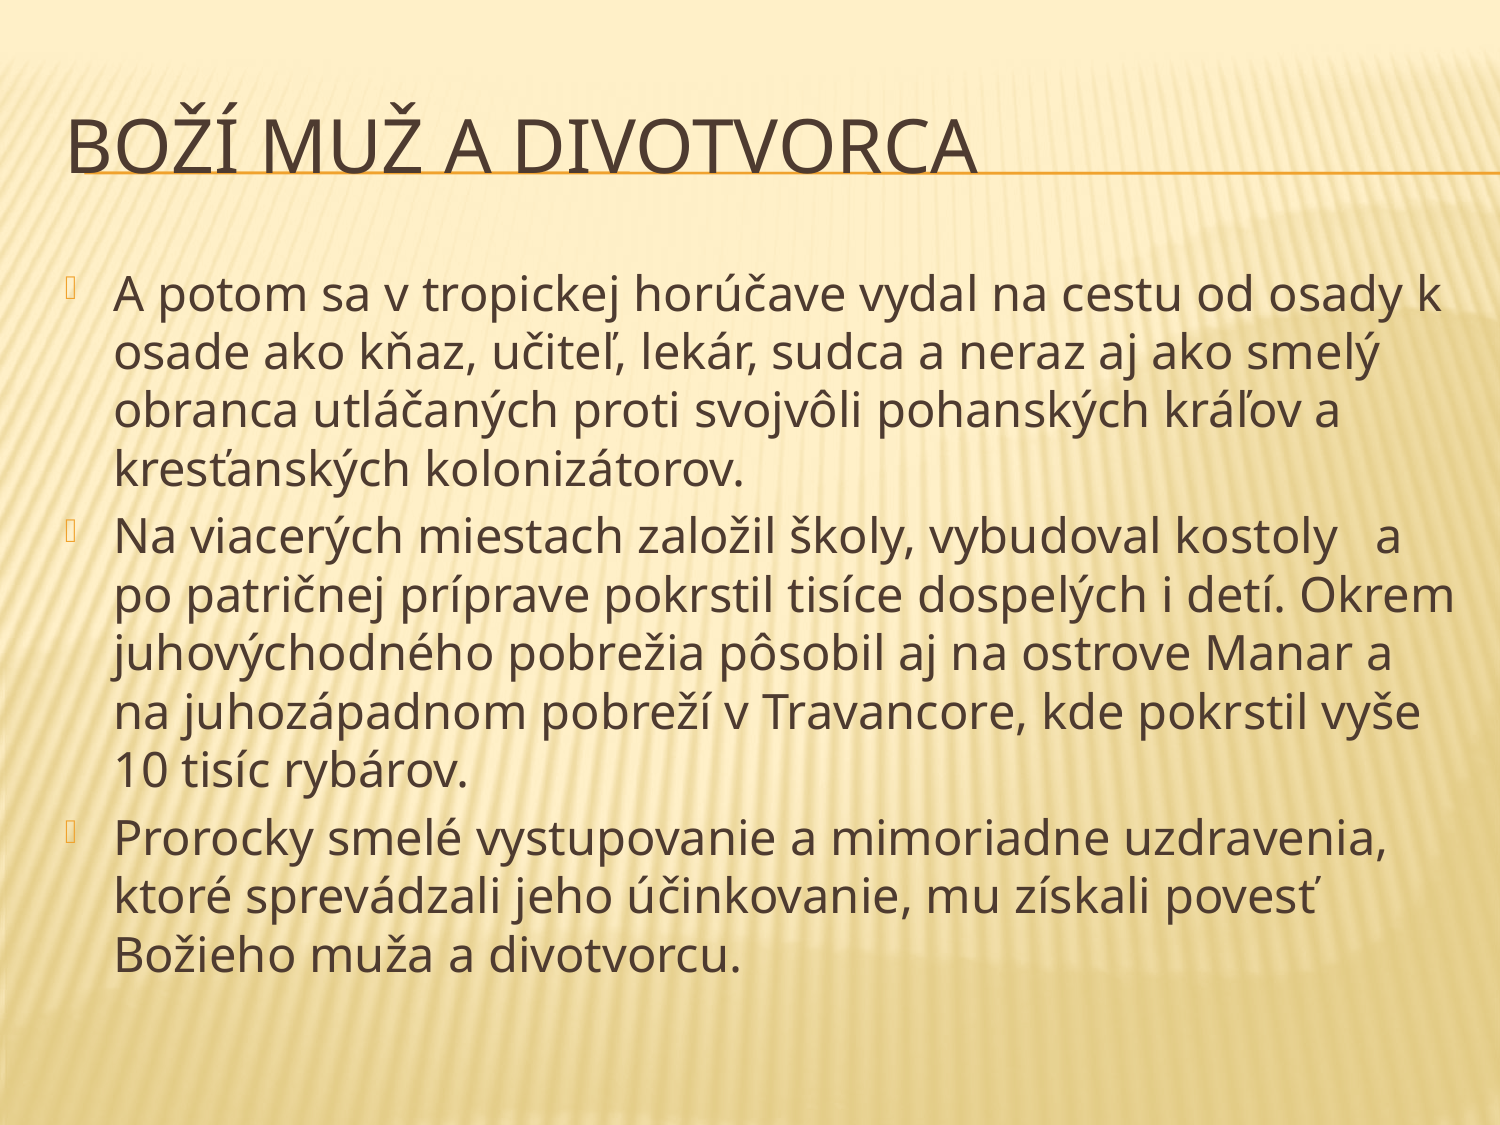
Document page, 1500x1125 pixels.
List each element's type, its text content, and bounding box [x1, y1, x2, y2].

title Boží muž a divotvorca [50, 75, 1475, 213]
list A potom sa v tropickej horúčave vydal na cestu od osady k osade ako kňaz, učiteľ, lekár, sudca a neraz aj ako smelý obranca utláčaných proti svojvôli pohanských kráľov a kresťanských kolonizátorov. Na viacerých miestach založil školy, vybudoval kostoly a po patričnej príprave pokrstil tisíce dospelých i detí. Okrem juhovýchodného pobrežia pôsobil aj na ostrove Manar a na juhozápadnom pobreží v Travancore, kde pokrstil vyše 10 tisíc rybárov. Prorocky smelé vystupovanie a mimoriadne uzdravenia, ktoré sprevádzali jeho účinkovanie, mu získali povesť Božieho muža a divotvorcu. [50, 254, 1475, 998]
